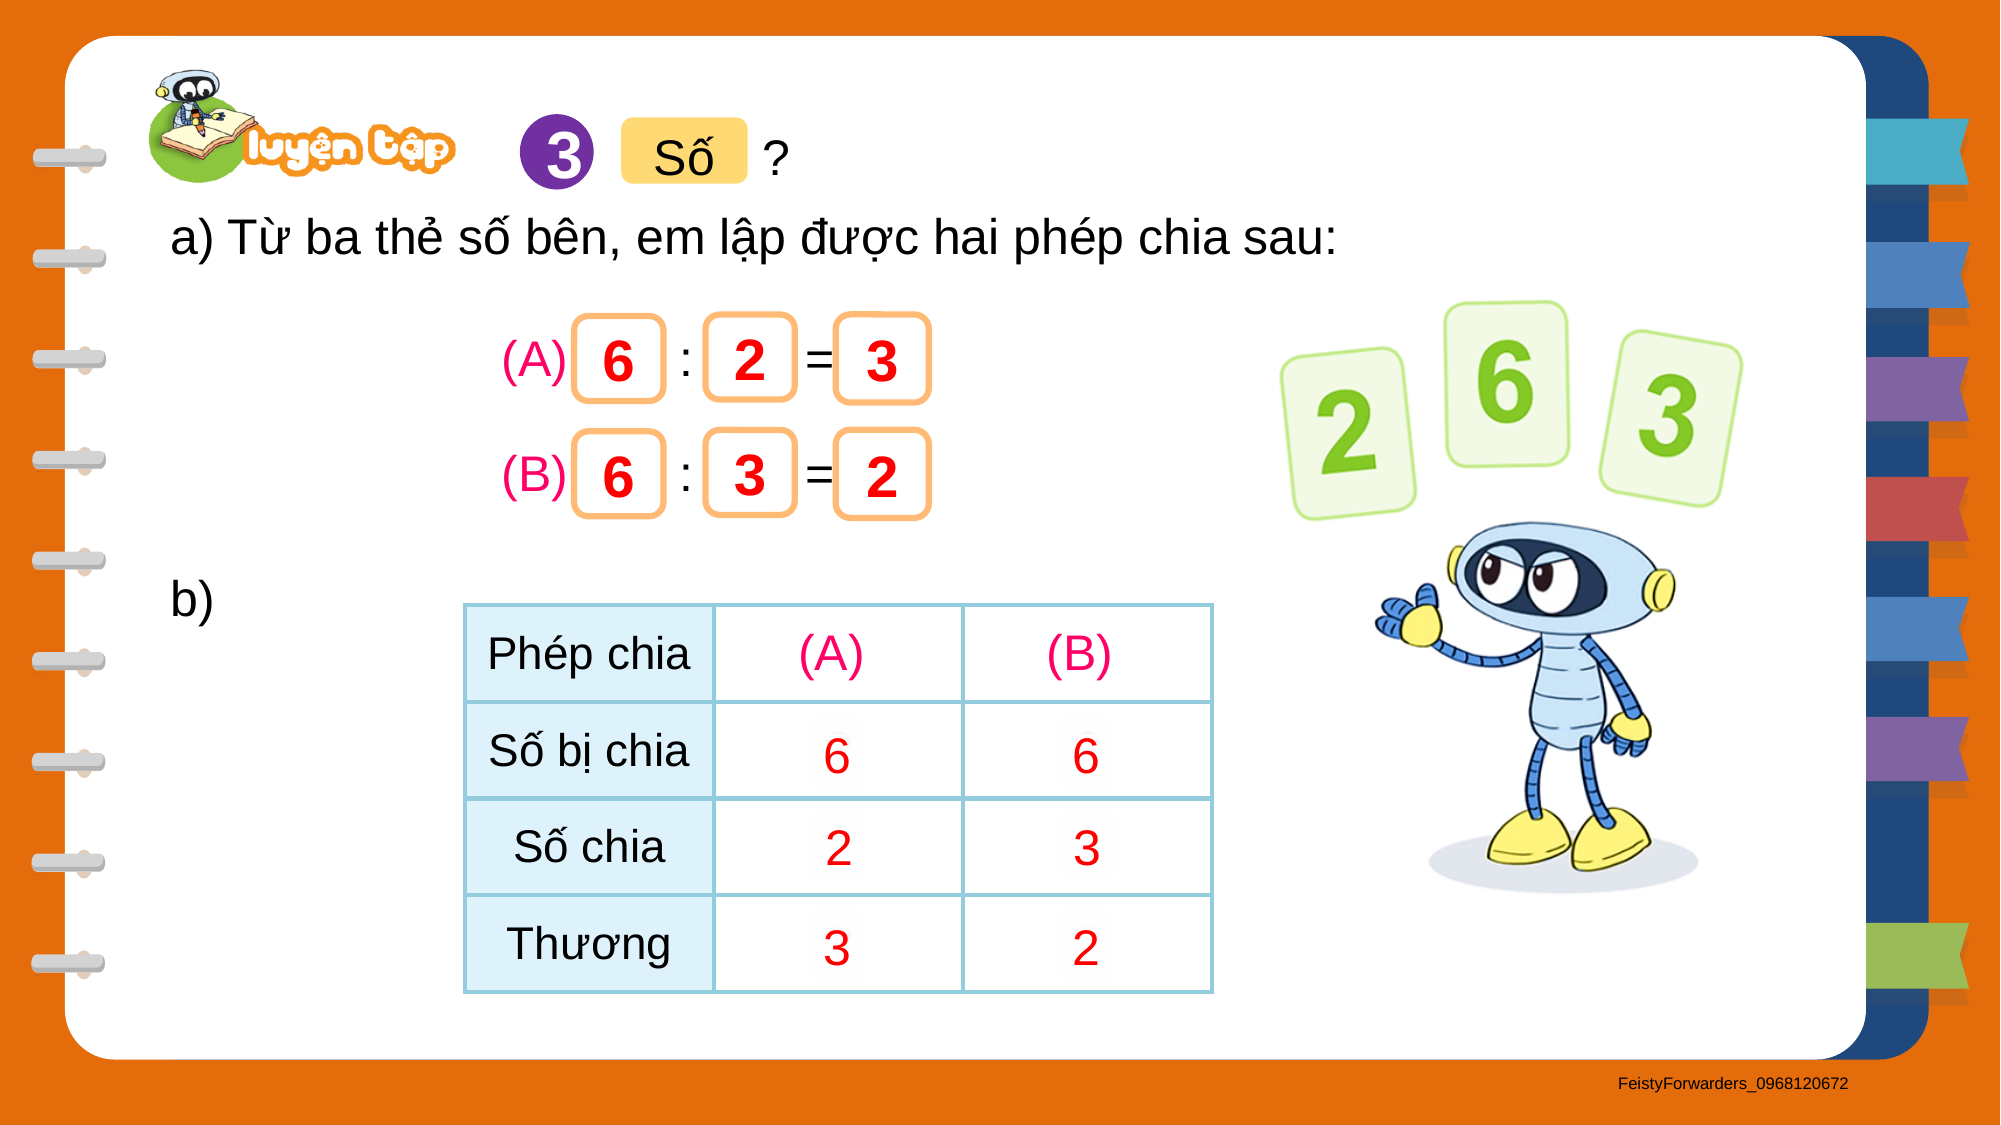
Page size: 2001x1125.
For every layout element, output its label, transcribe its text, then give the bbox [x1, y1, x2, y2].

table_cell ? [965, 704, 1198, 796]
table_header Phép chia [467, 607, 712, 700]
text_box 6 [817, 916, 858, 974]
table_cell ? [965, 897, 1210, 990]
table_header (B) [965, 607, 1198, 700]
text_box 2 [838, 428, 926, 434]
text_box 3 [1076, 824, 1100, 866]
text_box 2 [838, 514, 926, 519]
table_cell ? [716, 704, 961, 796]
text_box 6 [826, 733, 850, 773]
text_box 3 [519, 114, 594, 190]
table_cell Số chia [467, 801, 712, 893]
text_box 2 [826, 823, 852, 867]
text_box b) [155, 559, 248, 634]
text_box 2 [1074, 924, 1099, 967]
text_box 2 [1065, 914, 1109, 976]
picture [1198, 267, 1828, 927]
table_cell Thương [467, 897, 712, 990]
text_box 3 [708, 428, 792, 434]
text_box 3 [838, 398, 927, 404]
picture [119, 53, 487, 196]
text_box 2 [820, 919, 855, 972]
text_box 6 [1074, 732, 1099, 774]
text_box 3 [1071, 921, 1103, 970]
table_cell Số bị chia [467, 704, 712, 796]
text_box 3 [838, 313, 927, 319]
table_cell ? [716, 801, 961, 893]
text_box 6 [578, 398, 660, 403]
text_box 6 [578, 314, 660, 319]
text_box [486, 319, 935, 398]
text_box 2 [708, 313, 793, 319]
table_cell ? [813, 912, 862, 978]
table_cell ? [965, 801, 1198, 893]
text_box 6 [578, 430, 660, 434]
table_cell ? [716, 897, 961, 990]
text_box 6 [1068, 918, 1105, 972]
text_box a) Từ ba thẻ số bên, em lập được hai phép chia sau: [155, 196, 1433, 272]
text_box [622, 118, 806, 196]
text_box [486, 434, 935, 514]
table_header (A) [716, 607, 961, 700]
text_box 6 [578, 514, 659, 518]
text_box 3 [824, 922, 852, 968]
text_box 6 [1062, 912, 1112, 979]
